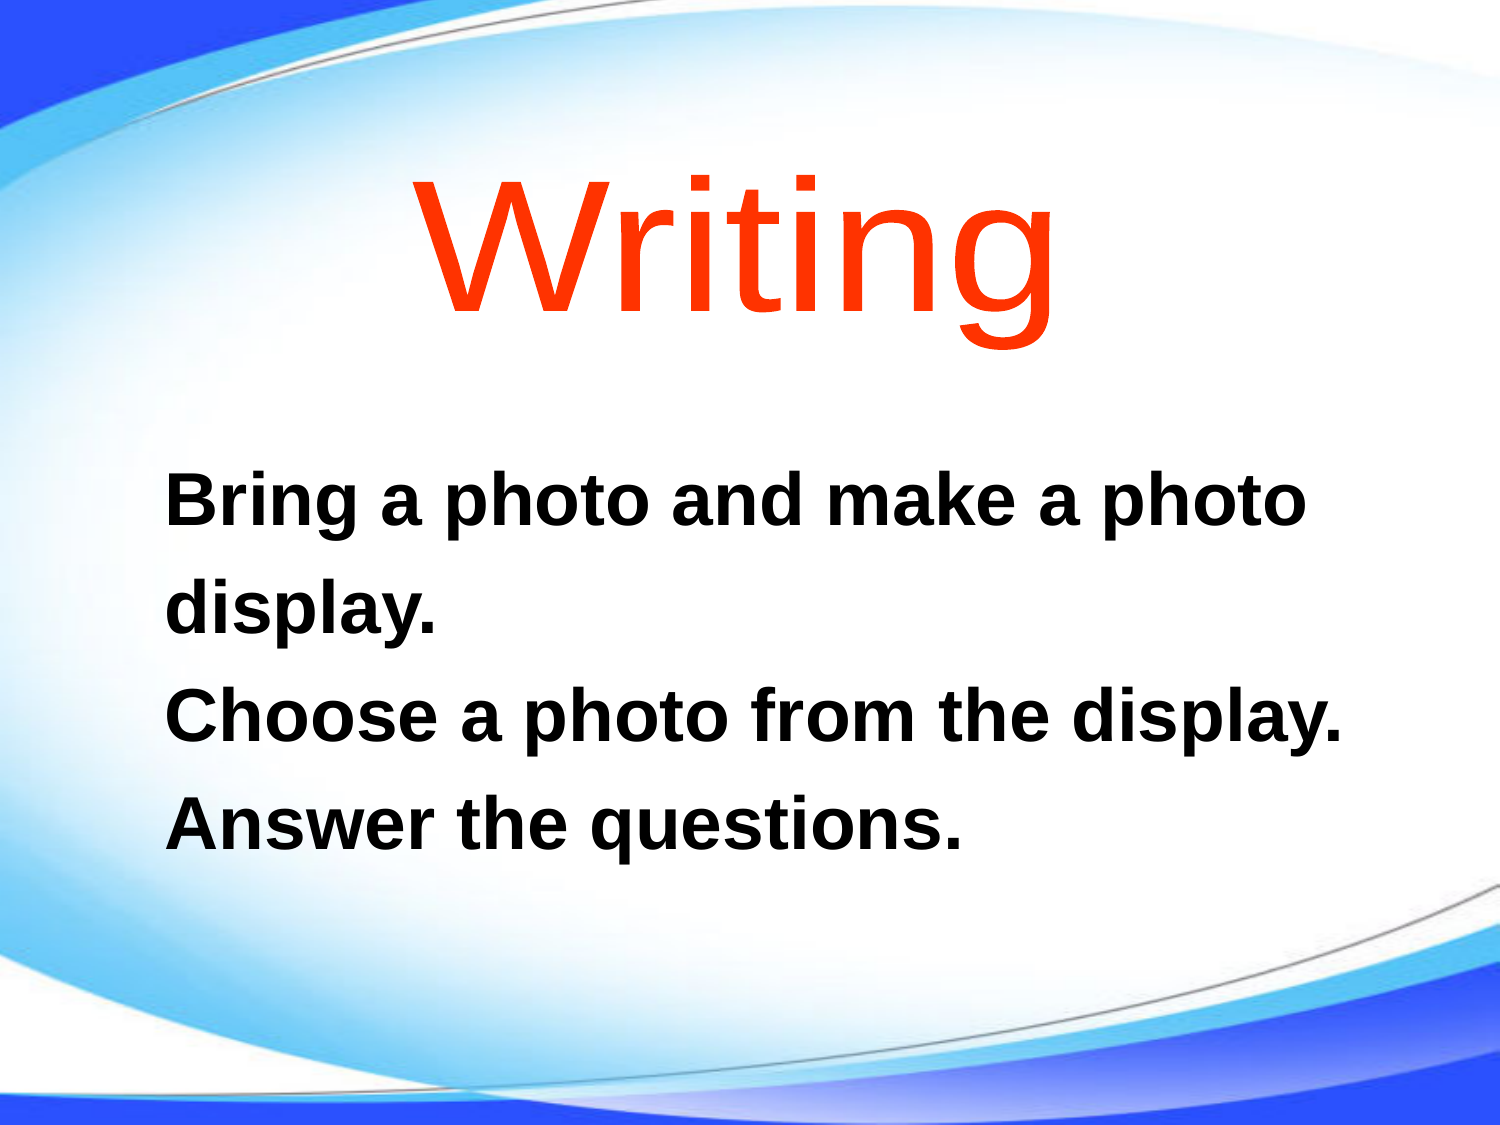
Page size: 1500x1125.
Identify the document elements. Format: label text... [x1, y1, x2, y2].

picture [0, 0, 1500, 1125]
text_box Bring a photo and make a photo display. Choose a photo from the display. Answer the questions. [149, 424, 1413, 872]
